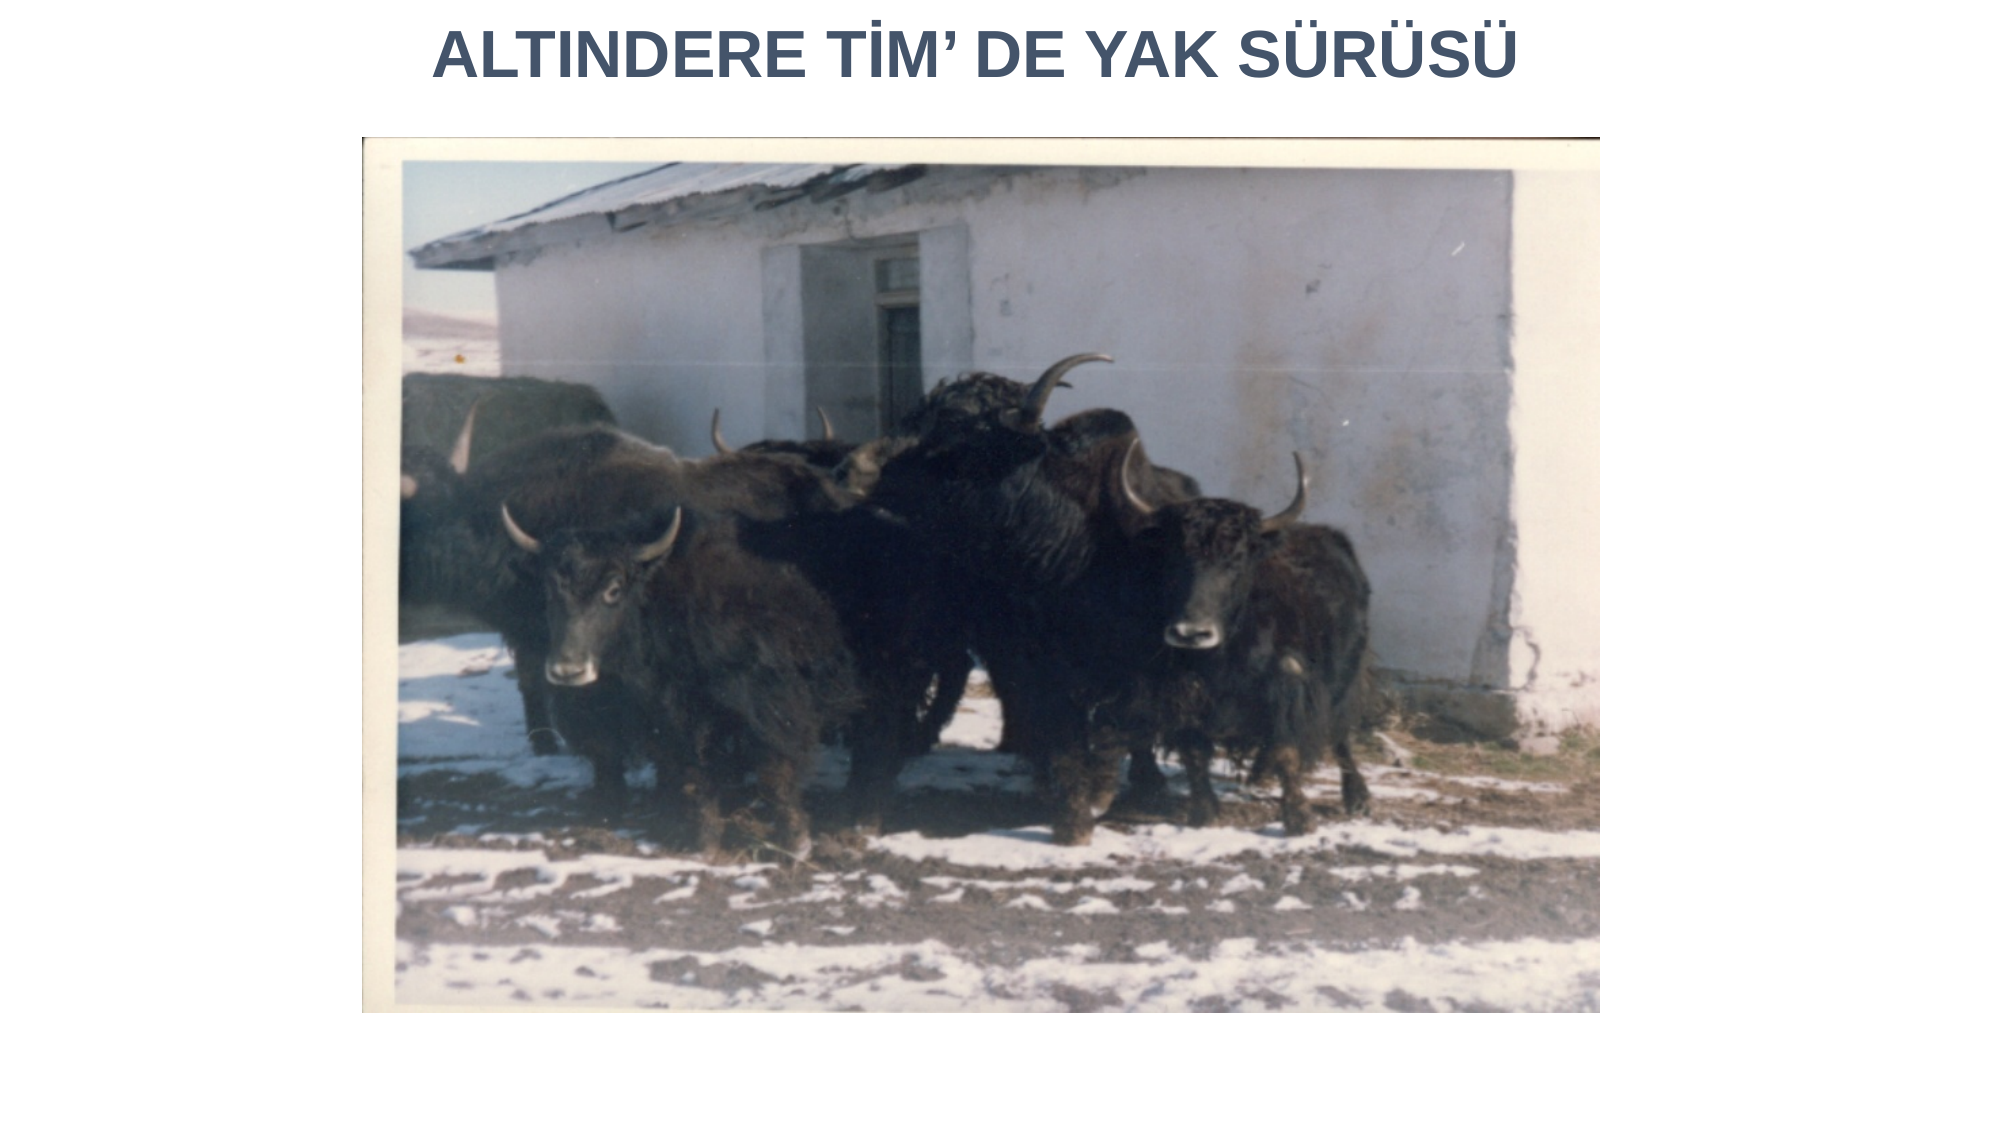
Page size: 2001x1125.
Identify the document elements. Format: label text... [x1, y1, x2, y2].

text_box ALTINDERE TİM’ DE YAK SÜRÜSÜ [350, 0, 1603, 102]
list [362, 137, 1600, 1013]
